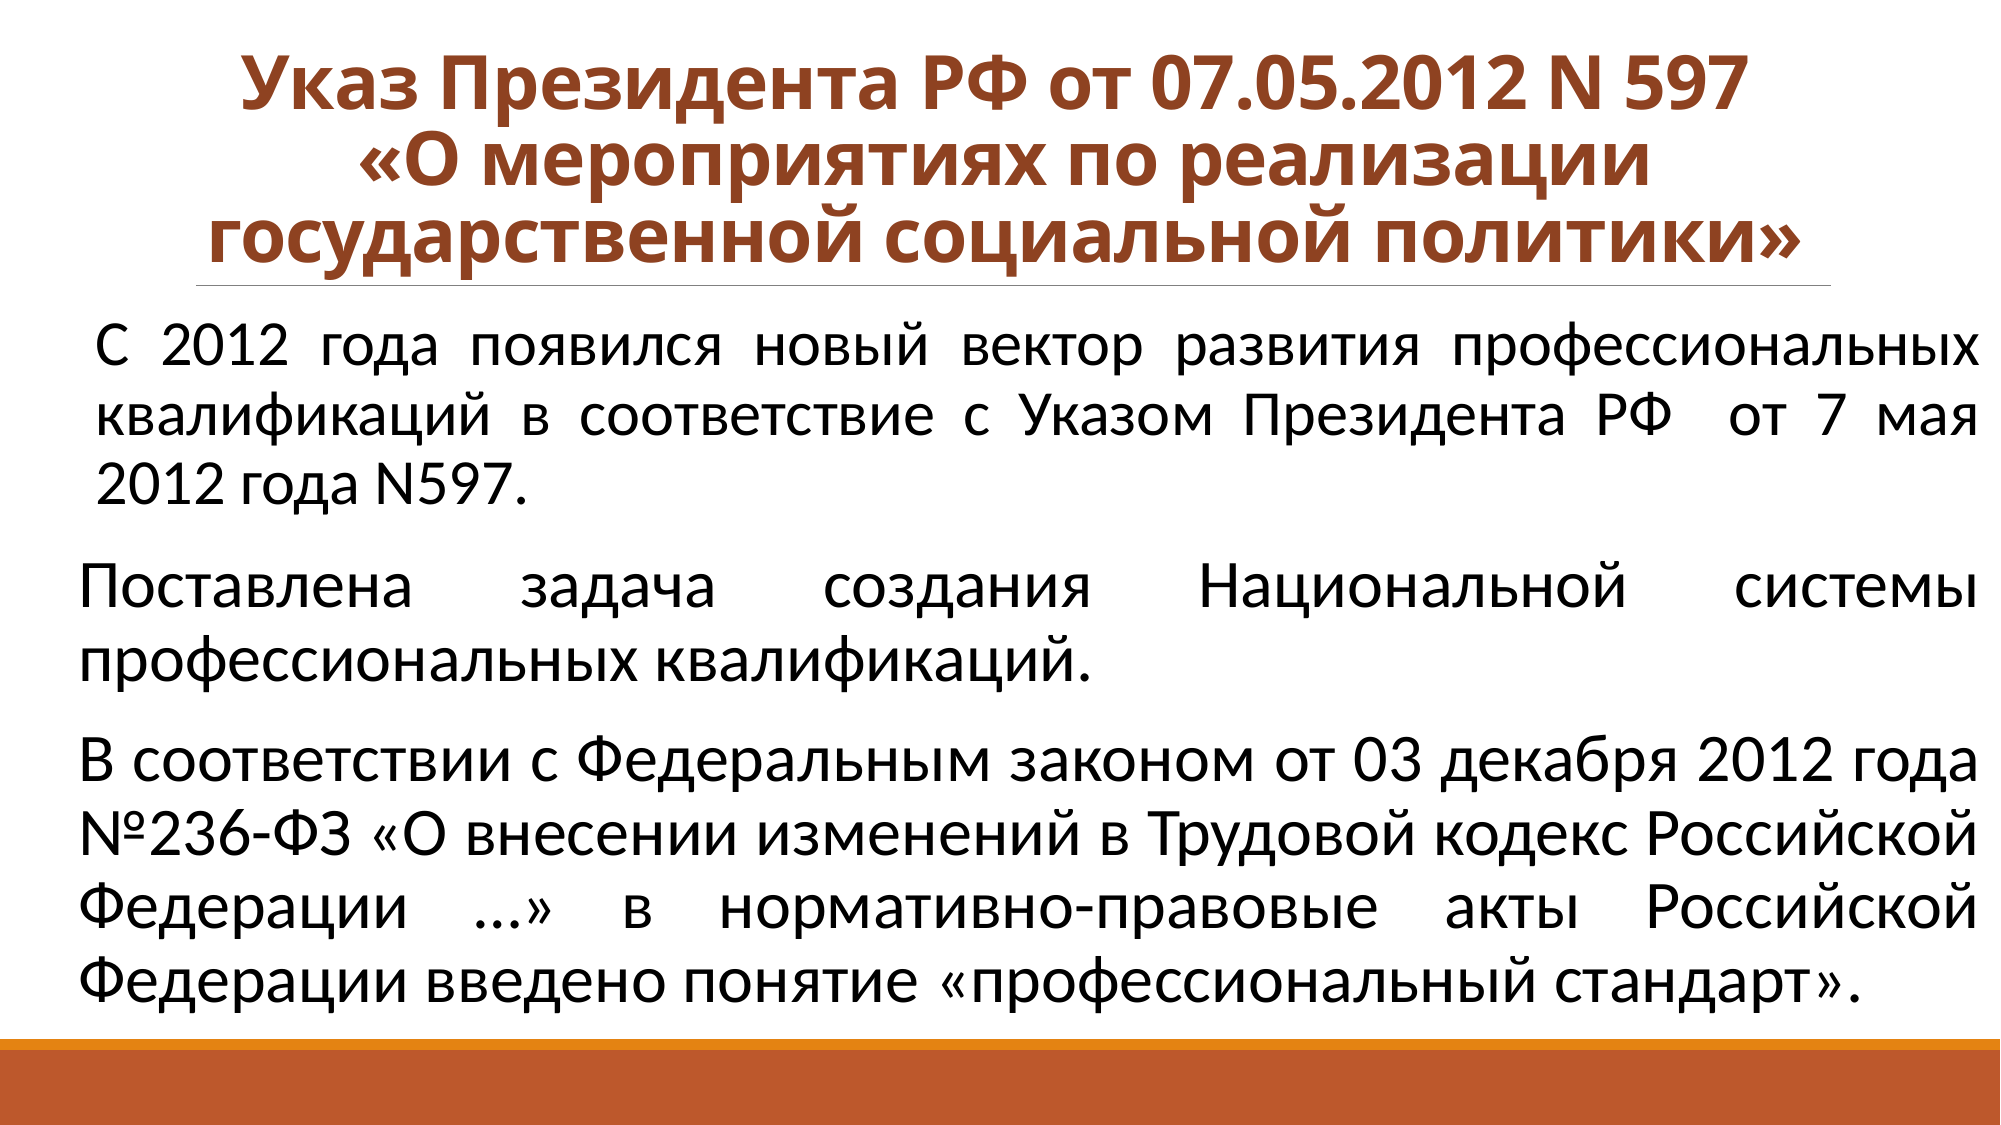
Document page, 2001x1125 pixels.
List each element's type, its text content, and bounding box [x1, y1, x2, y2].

list С 2012 года появился новый вектор развития профессиональных квалификаций в соответствие с Указом Президента РФ от 7 мая 2012 года N597. Поставлена задача создания Национальной системы профессиональных квалификаций. В соответствии с Федеральным законом от 03 декабря 2012 года №236-ФЗ «О внесении изменений в Трудовой кодекс Российской Федерации …» в нормативно-правовые акты Российской Федерации введено понятие «профессиональный стандарт». [63, 302, 1982, 1029]
title Указ Президента РФ от 07.05.2012 N 597 «О мероприятиях по реализации государственной социальной политики» [180, 47, 1830, 285]
